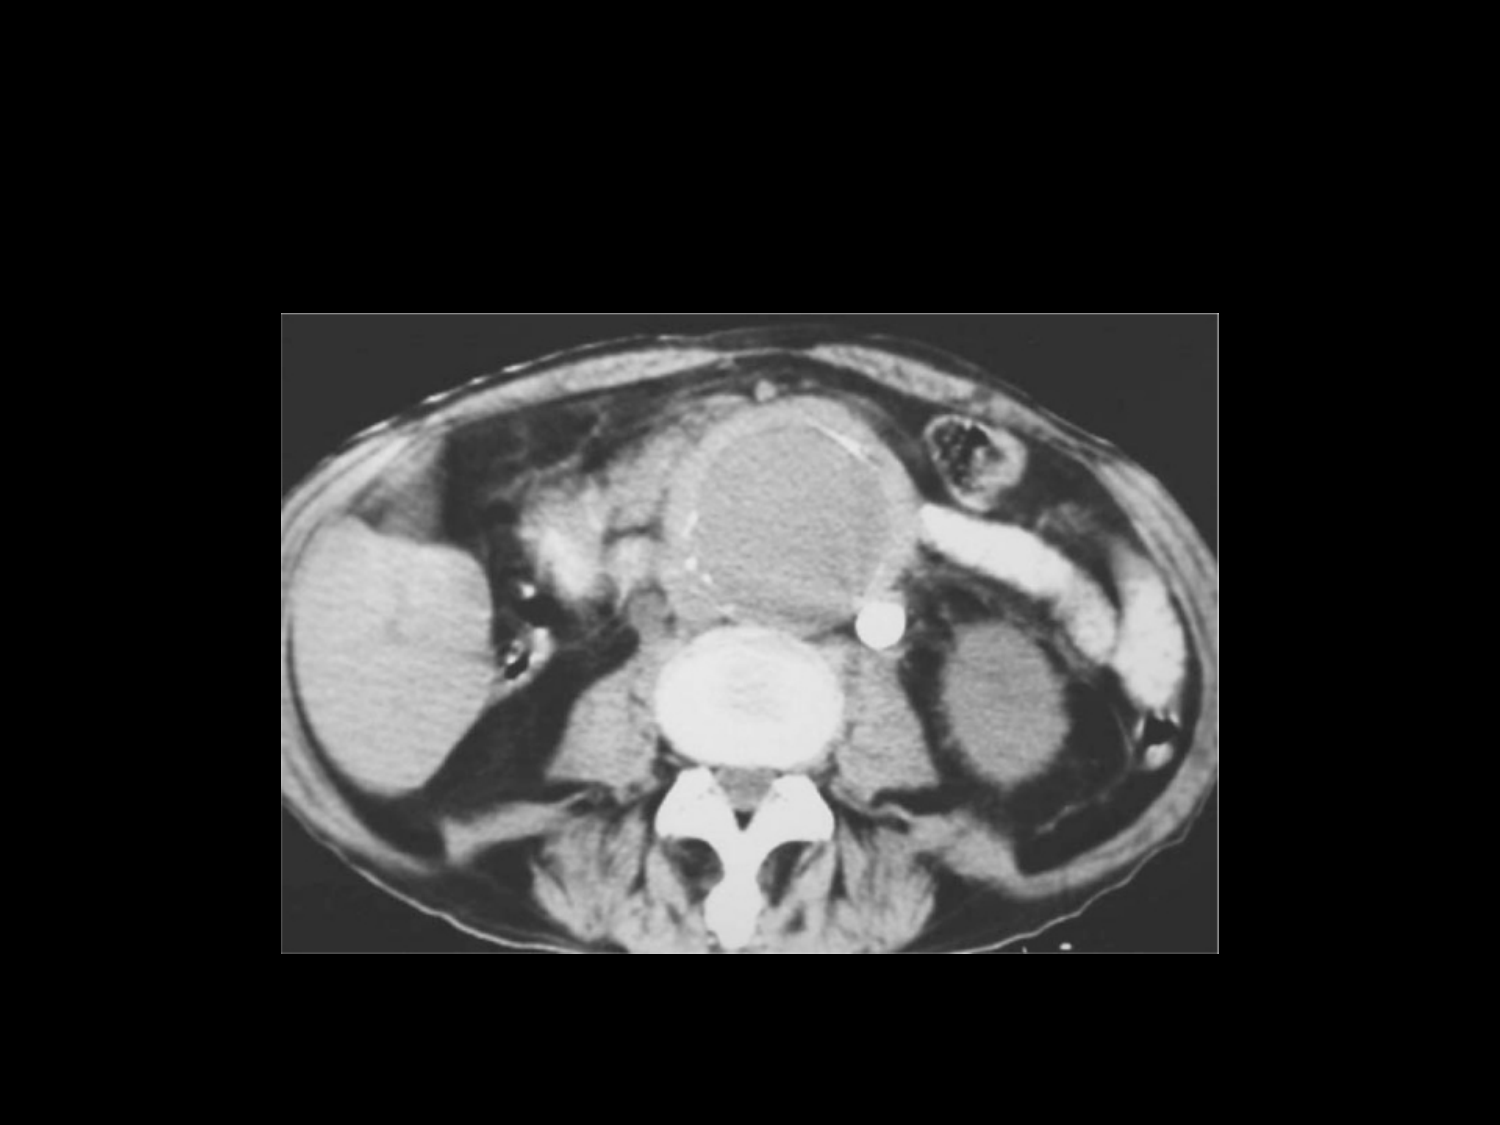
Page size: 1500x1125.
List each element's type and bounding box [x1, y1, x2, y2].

list [281, 313, 1219, 955]
